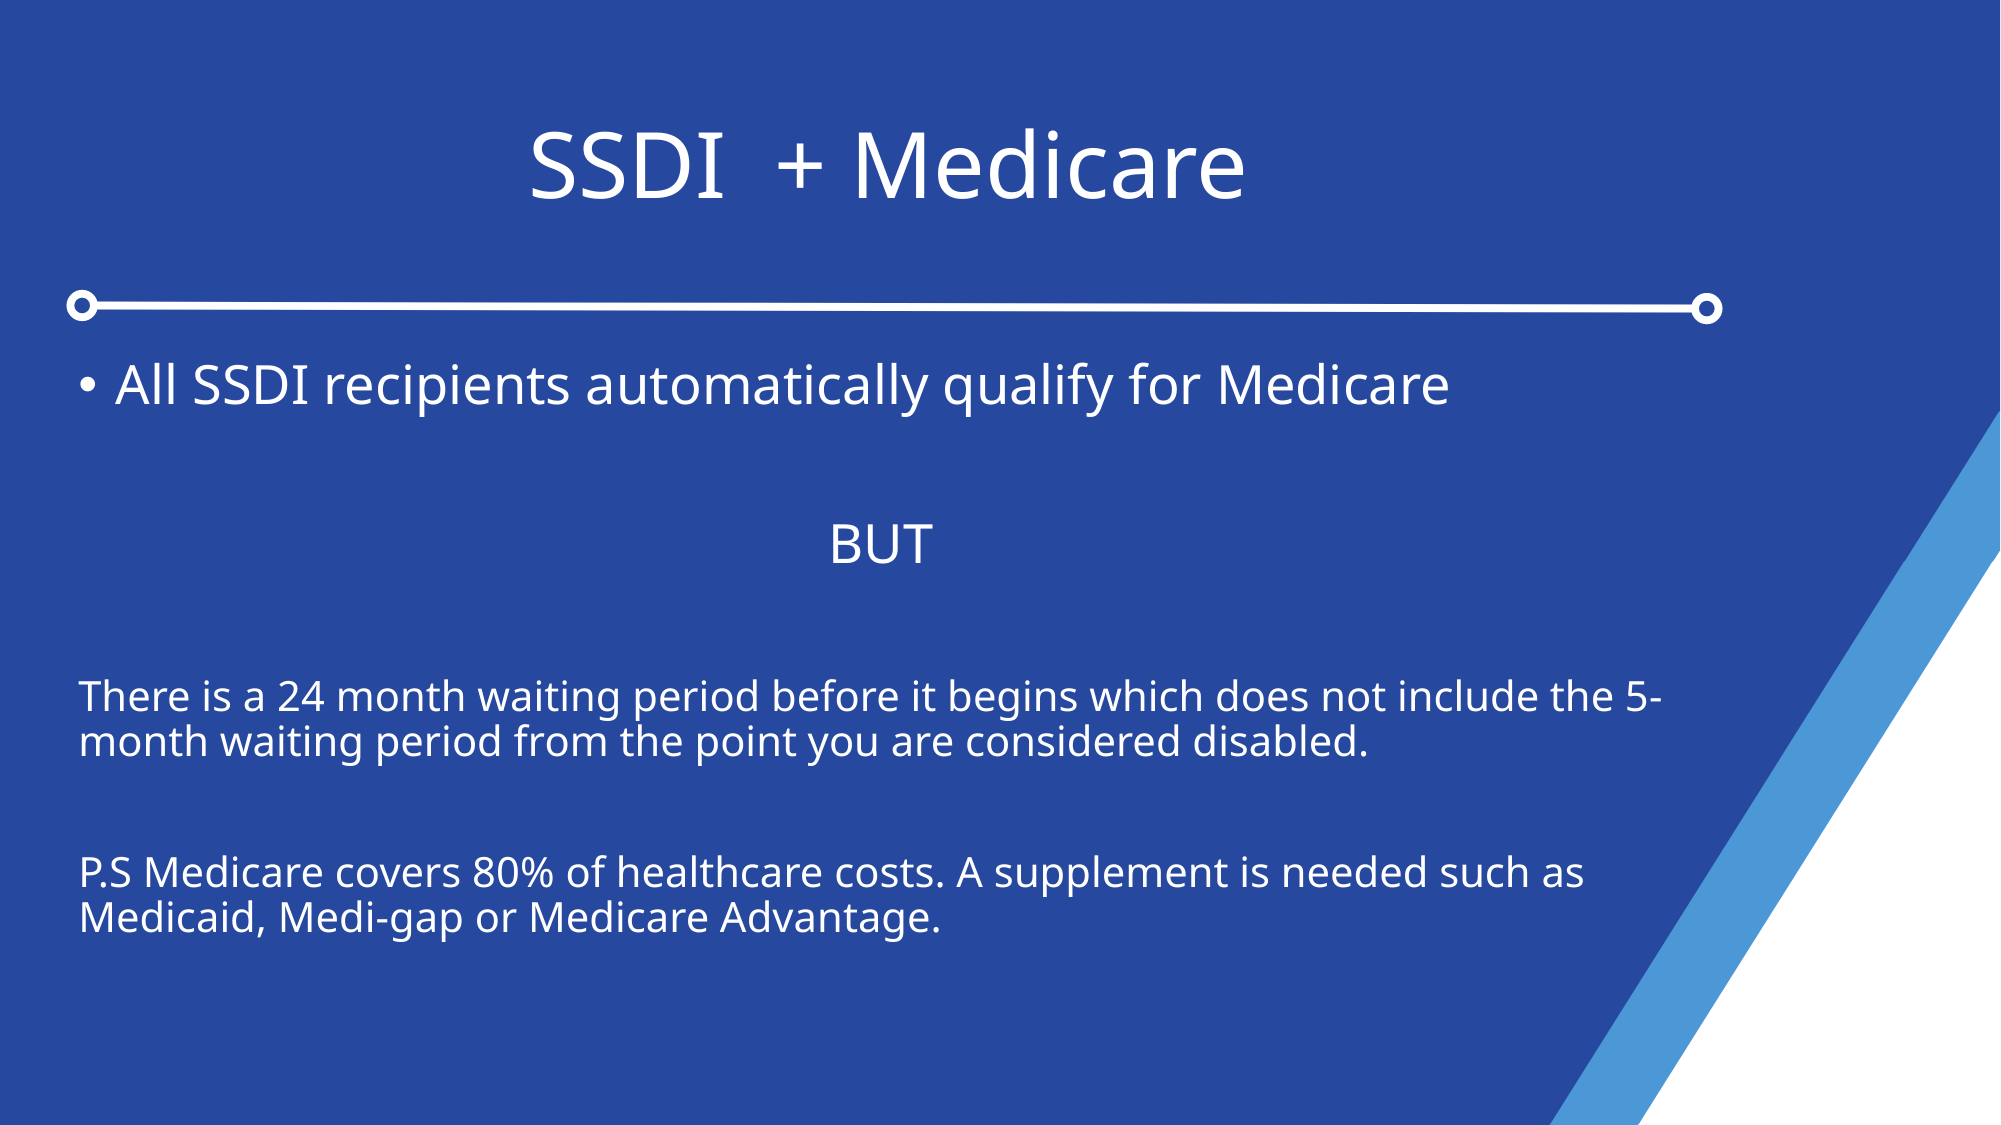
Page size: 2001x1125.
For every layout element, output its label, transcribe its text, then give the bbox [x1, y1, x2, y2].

list All SSDI recipients automatically qualify for Medicare BUT There is a 24 month waiting period before it begins which does not include the 5-month waiting period from the point you are considered disabled. P.S Medicare covers 80% of healthcare costs. A supplement is needed such as Medicaid, Medi-gap or Medicare Advantage. [63, 350, 1726, 1040]
title SSDI + Medicare [63, 59, 1726, 278]
picture [0, 0, 2001, 1125]
